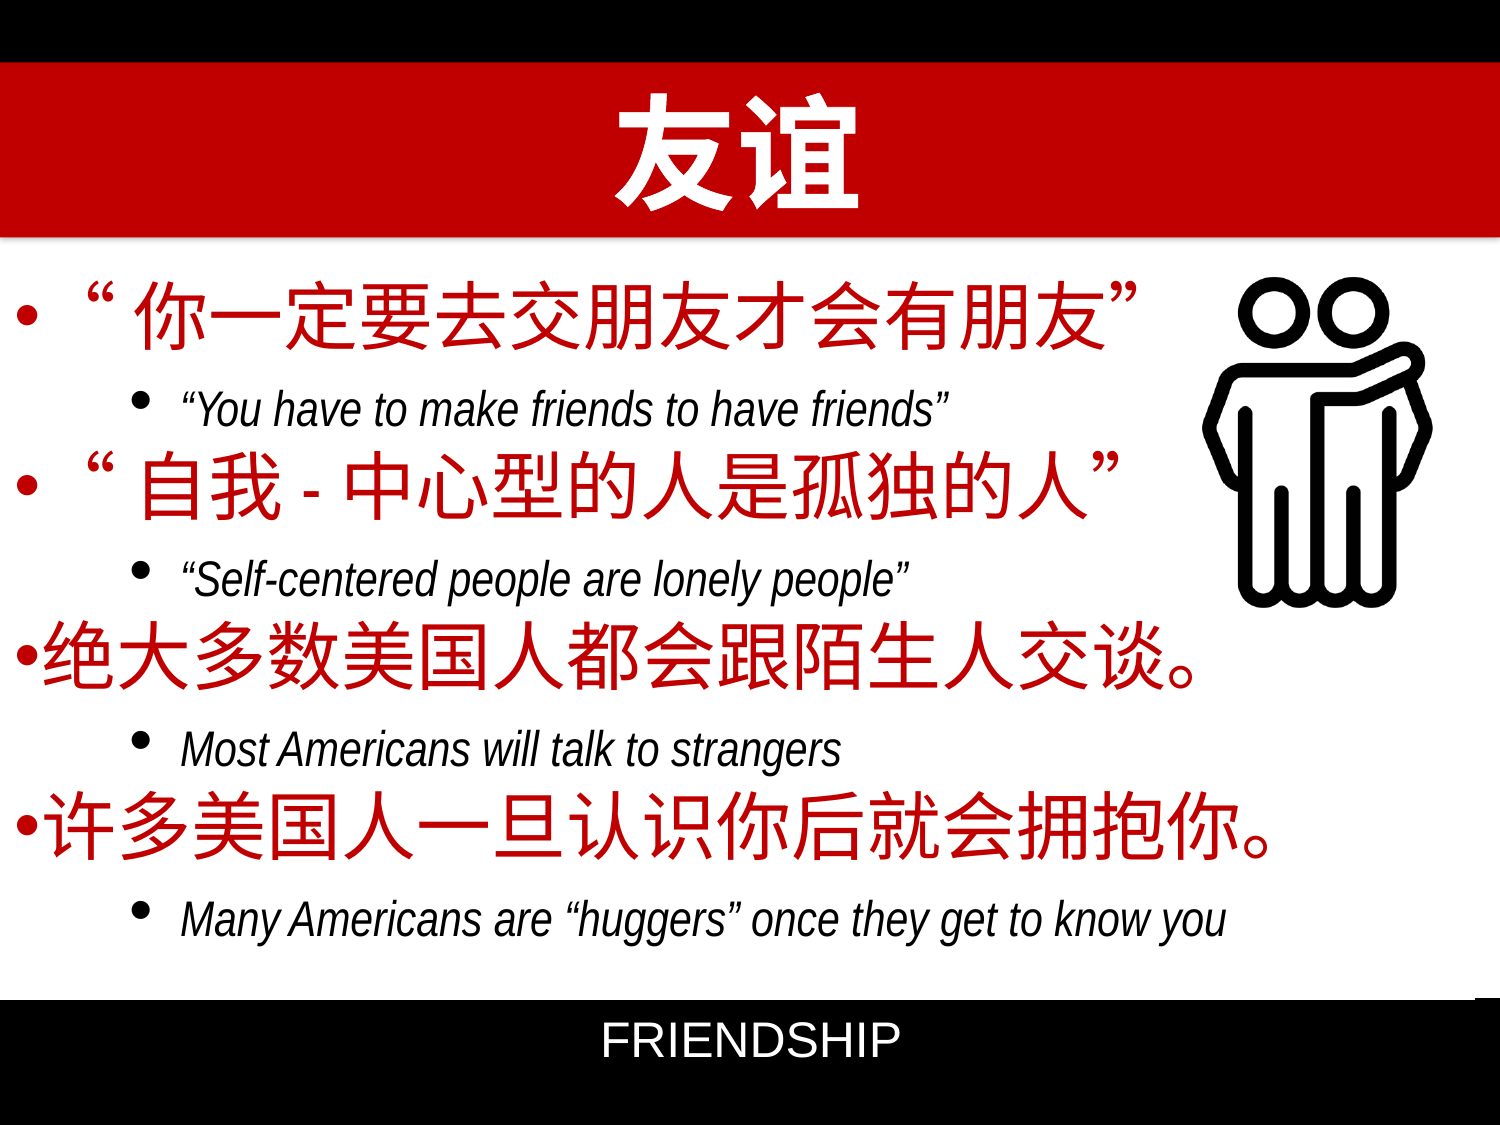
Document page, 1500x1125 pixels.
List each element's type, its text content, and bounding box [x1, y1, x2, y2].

text_box “你一定要去交朋友才会有朋友” “You have to make friends to have friends” “自我-中心型的人是孤独的人” “Self-centered people are lonely people” 绝大多数美国人都会跟陌生人交谈。 Most Americans will talk to strangers 许多美国人一旦认识你后就会拥抱你。 Many Americans are “huggers” once they get to know you [0, 260, 1477, 1002]
picture [1137, 262, 1500, 626]
text_box 友谊 [0, 62, 1500, 238]
text_box FRIENDSHIP [0, 998, 1500, 1125]
text_box [0, 0, 1500, 61]
